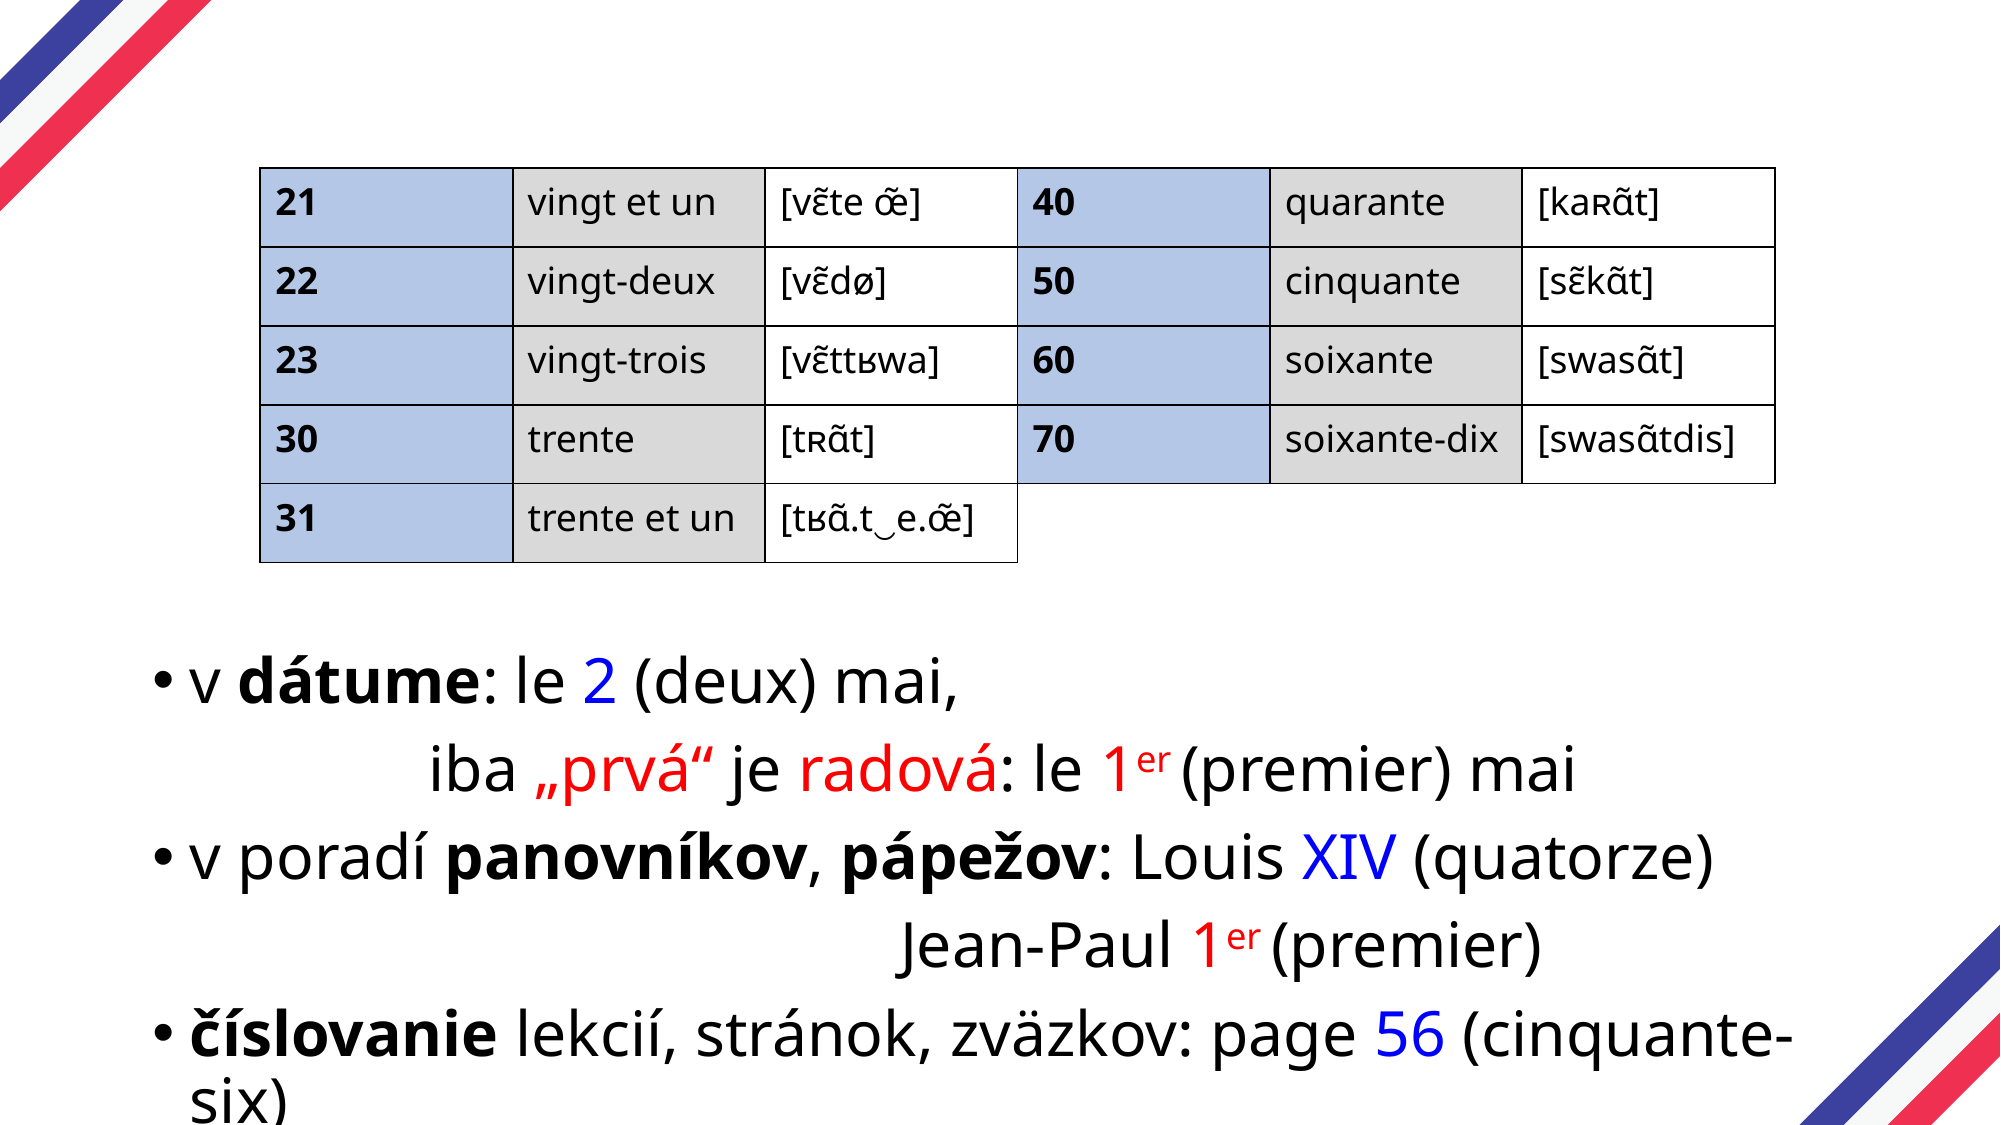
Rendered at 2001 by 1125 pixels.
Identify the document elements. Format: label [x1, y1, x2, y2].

text_box [0, 0, 2000, 1125]
